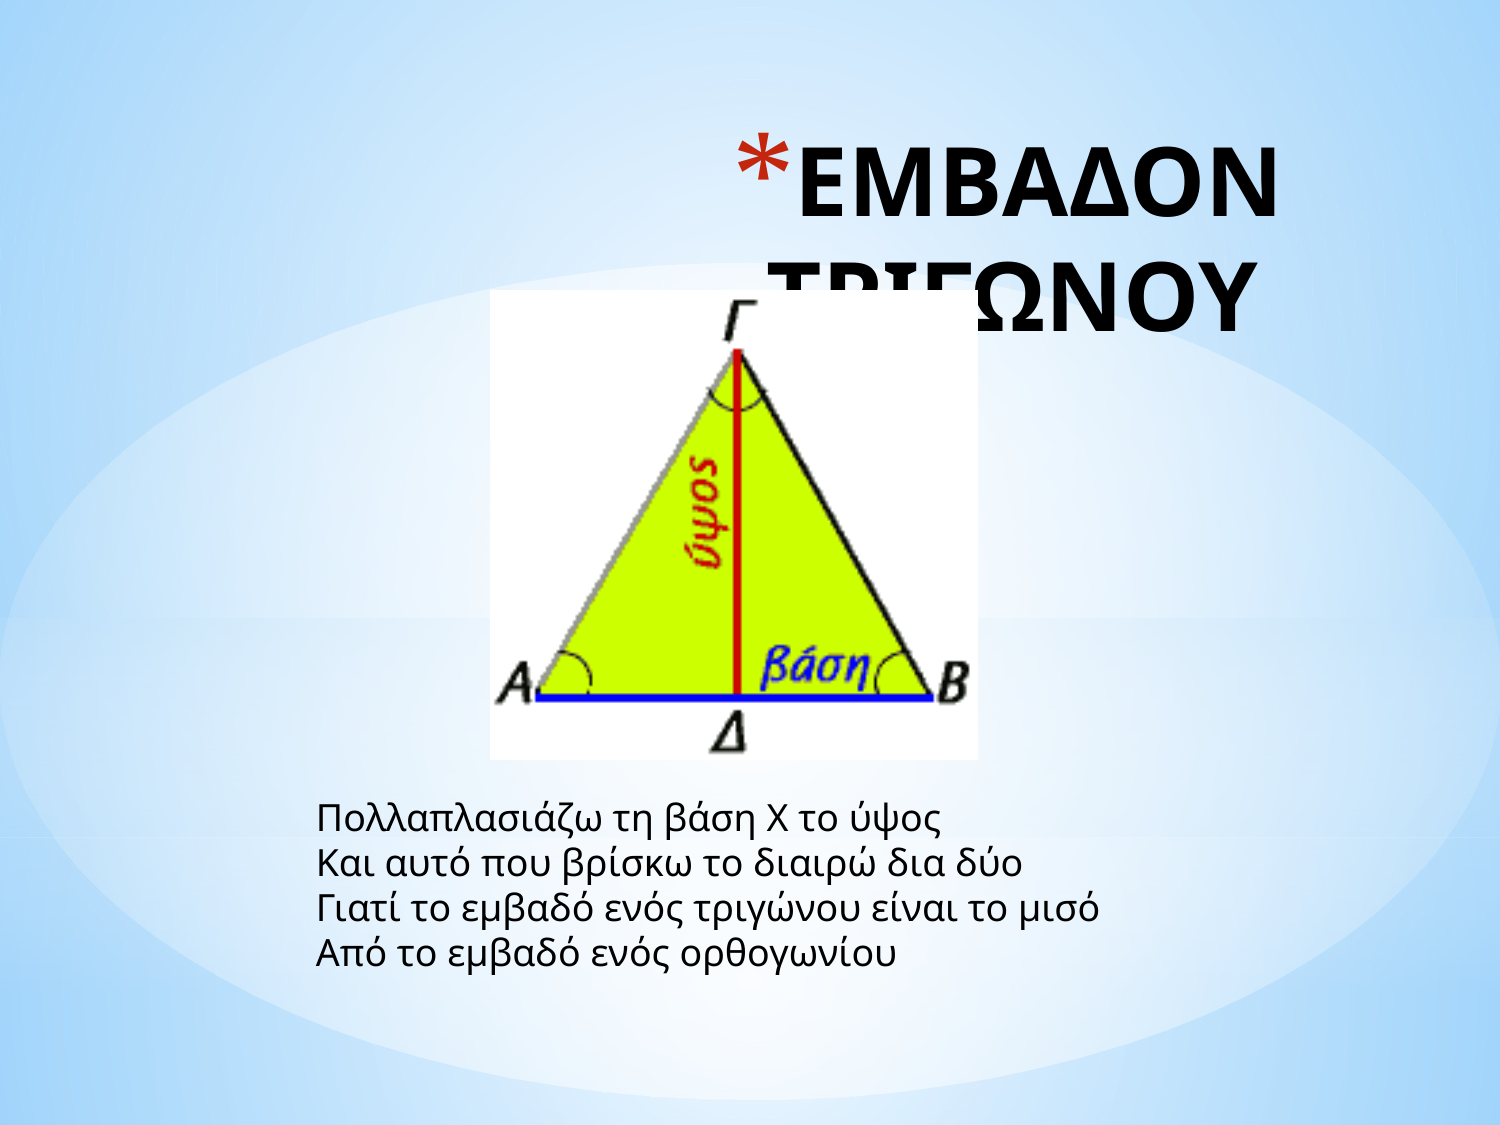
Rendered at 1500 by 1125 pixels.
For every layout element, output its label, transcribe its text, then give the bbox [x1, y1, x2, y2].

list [489, 290, 978, 760]
title ΕΜΒΑΔΟΝ ΤΡΙΓΩΝΟΥ [230, 113, 1299, 302]
text_box Πολλαπλασιάζω τη βάση Χ το ύψος Και αυτό που βρίσκω το διαιρώ δια δύο Γιατί το εμβαδό ενός τριγώνου είναι το μισό Από το εμβαδό ενός ορθογωνίου [301, 786, 1282, 982]
